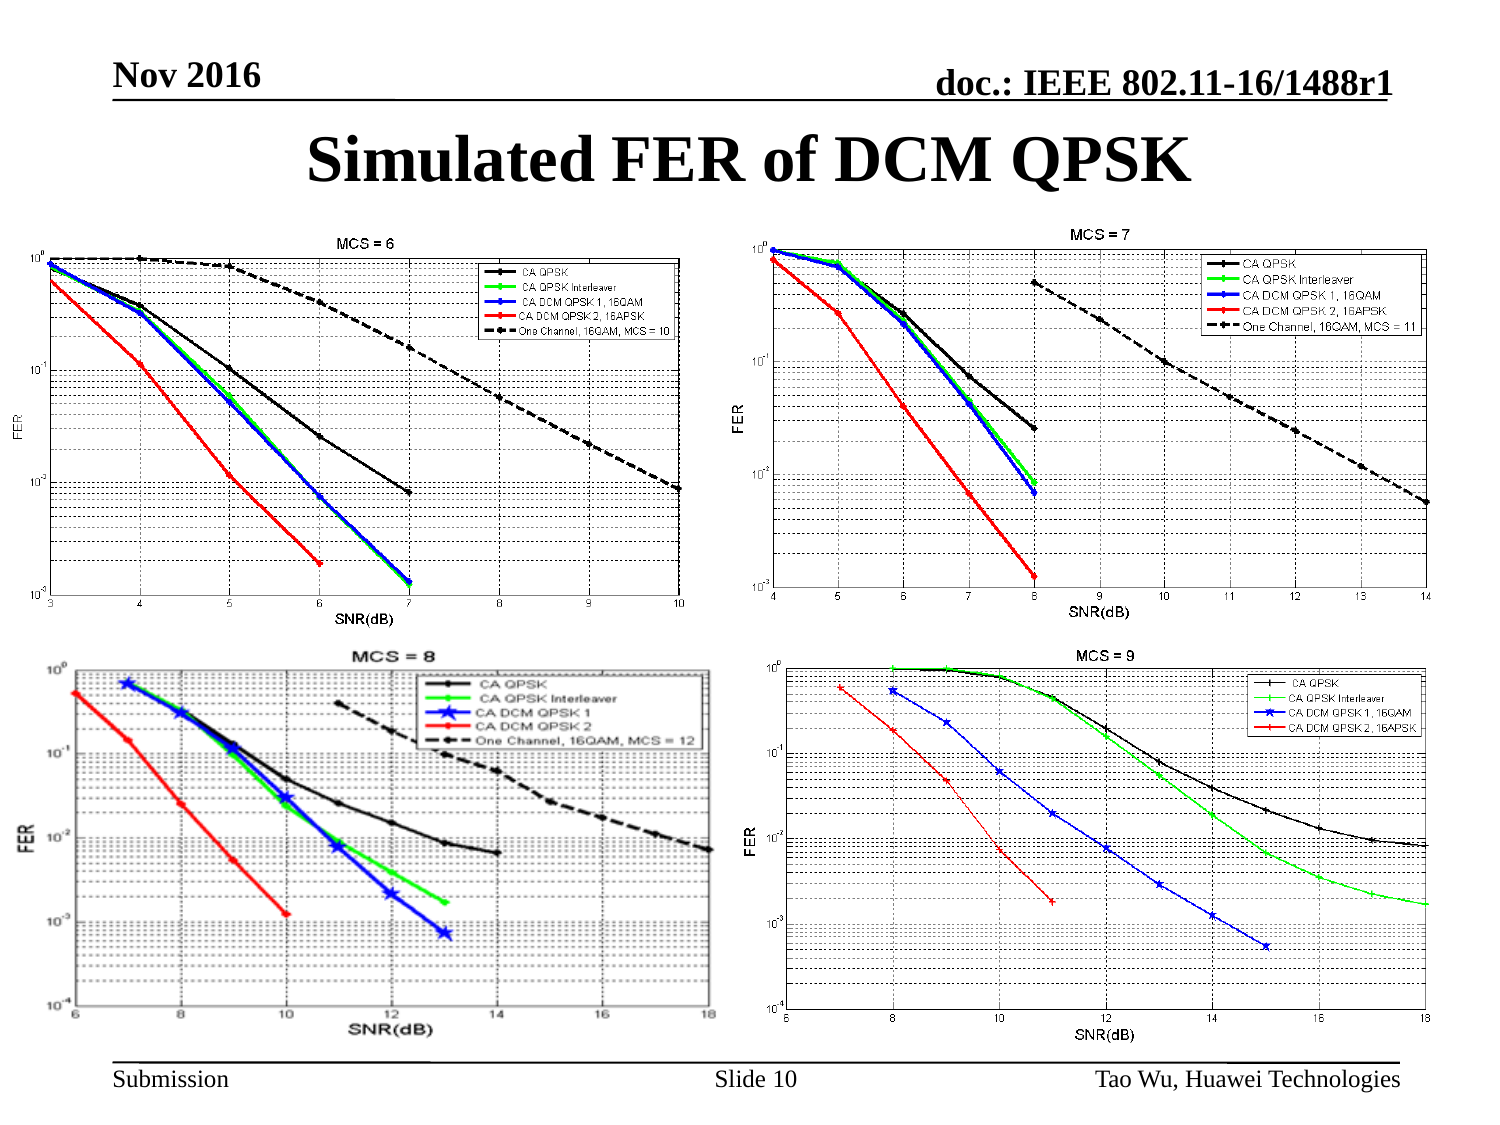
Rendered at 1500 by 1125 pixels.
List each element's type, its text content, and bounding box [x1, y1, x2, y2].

slide_number Slide 10 [712, 1061, 800, 1123]
picture [0, 640, 1445, 1047]
title Simulated FER of DCM QPSK [112, 112, 1388, 198]
footer Tao Wu, Huawei Technologies [878, 1061, 1402, 1093]
picture [0, 233, 693, 632]
picture [708, 226, 1447, 621]
